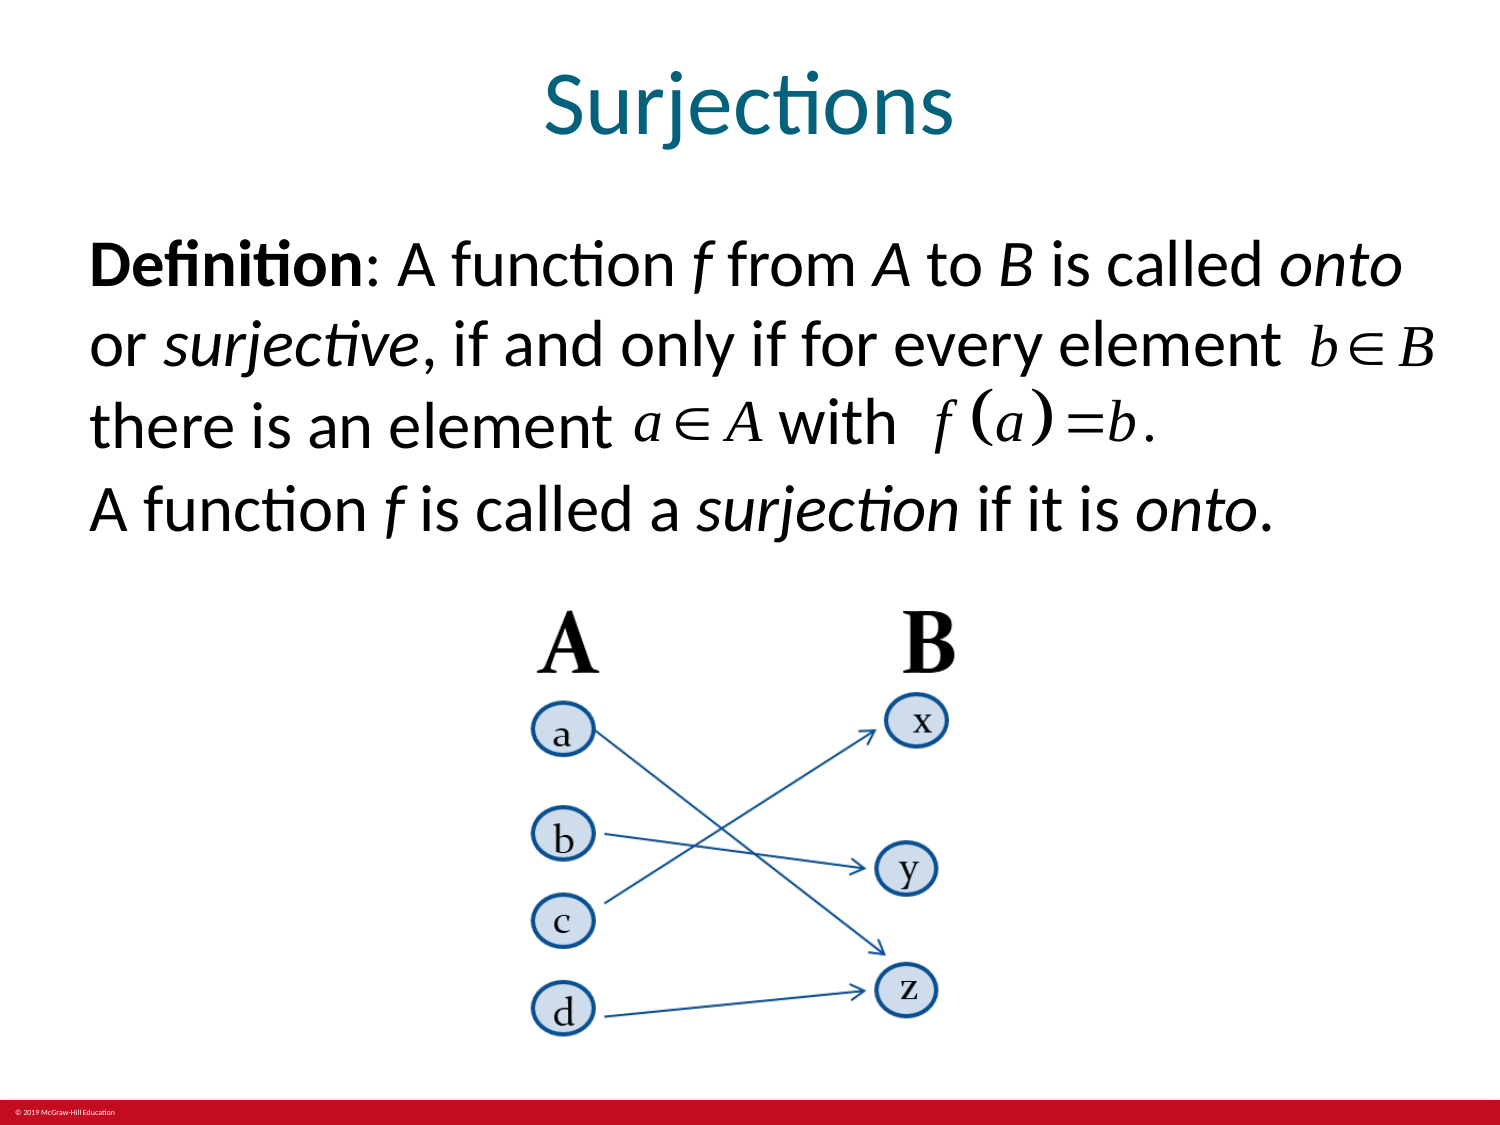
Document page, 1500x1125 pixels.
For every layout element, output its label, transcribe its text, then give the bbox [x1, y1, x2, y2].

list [512, 599, 963, 1051]
list with [772, 385, 908, 450]
list A function f is called a surjection if it is onto. [75, 462, 1302, 547]
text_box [914, 376, 1163, 476]
title Surjections [0, 0, 1500, 195]
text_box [1301, 312, 1446, 382]
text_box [624, 387, 775, 457]
list Definition: A function f from A to B is called onto or surjective, if and only if for every element [75, 212, 1425, 383]
list there is an element [75, 387, 622, 457]
